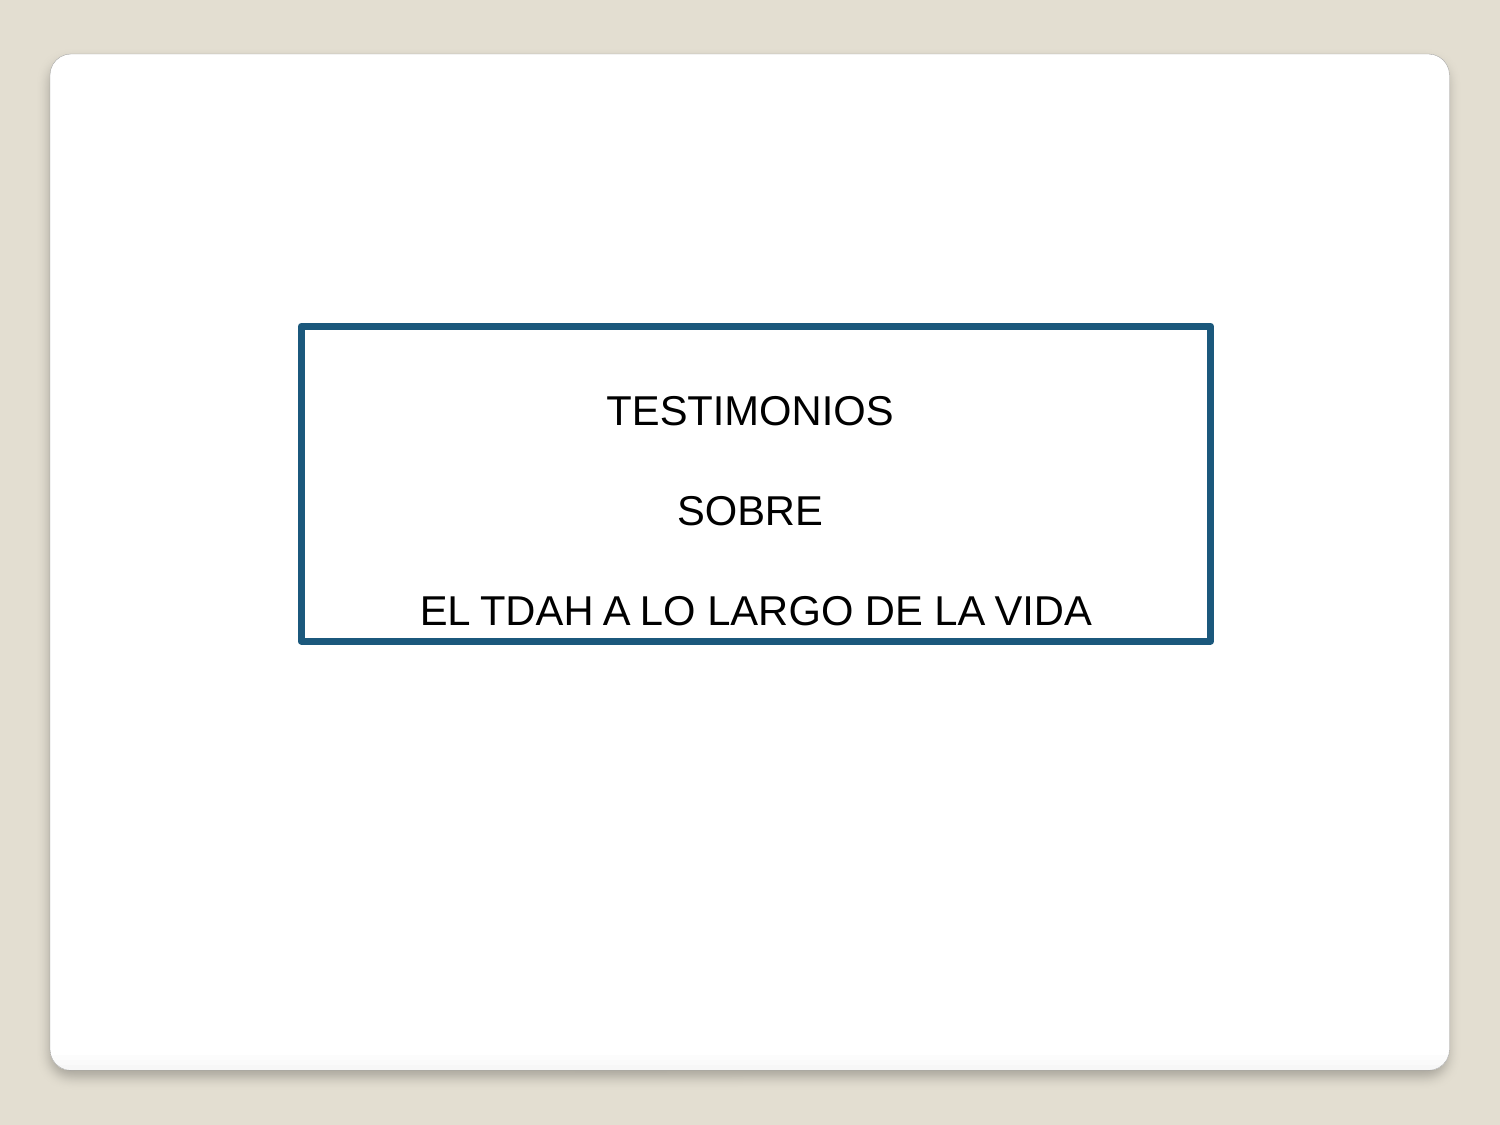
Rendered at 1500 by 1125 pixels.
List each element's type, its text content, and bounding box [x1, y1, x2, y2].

text_box TESTIMONIOS SOBRE EL TDAH A LO LARGO DE LA VIDA [298, 323, 1214, 645]
